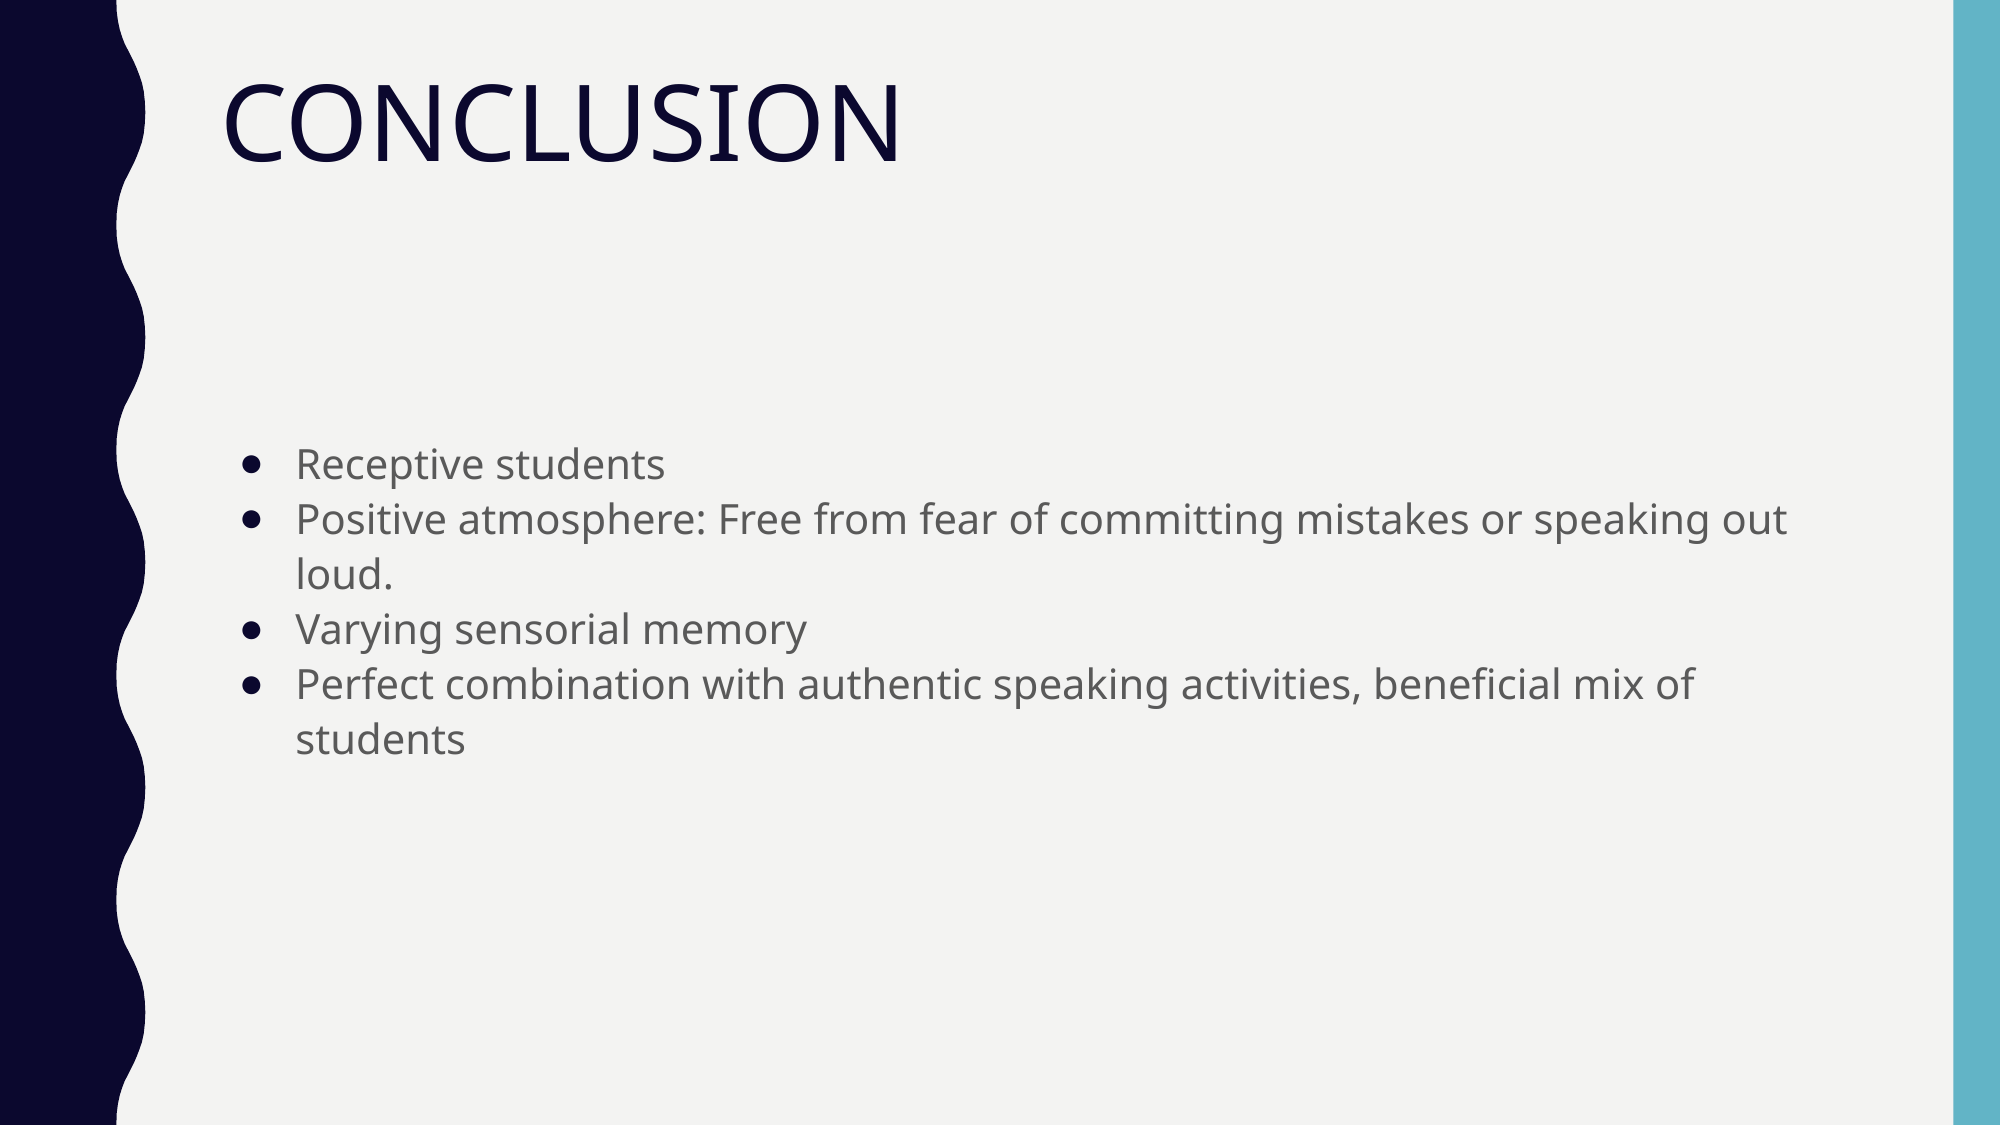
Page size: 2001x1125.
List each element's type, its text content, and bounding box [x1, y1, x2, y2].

title CONCLUSION [205, 62, 1875, 308]
list Receptive students Positive atmosphere: Free from fear of committing mistakes or speaking out loud. Varying sensorial memory Perfect combination with authentic speaking activities, beneficial mix of students [205, 375, 1875, 965]
